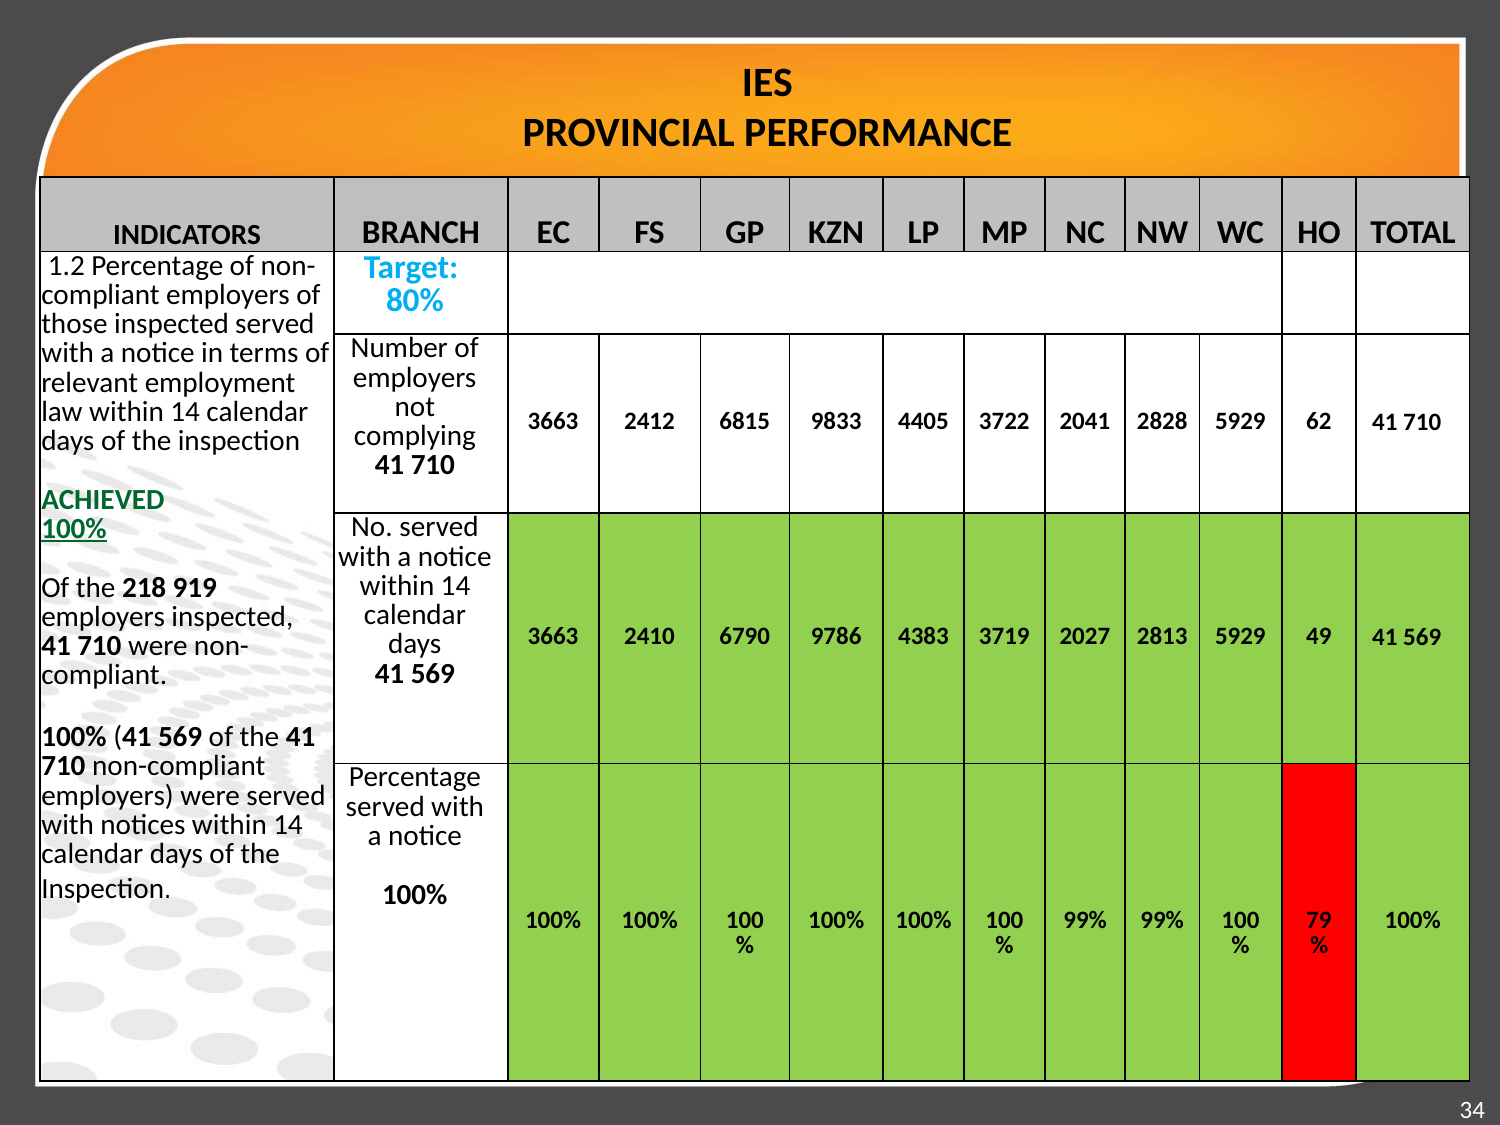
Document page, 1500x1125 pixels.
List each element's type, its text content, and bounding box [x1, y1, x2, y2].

table_cell 3719 [965, 514, 1044, 763]
table_header WC [1200, 178, 1281, 251]
table_cell 5929 [1200, 514, 1281, 763]
table_header EC [509, 178, 598, 251]
table_cell 9833 [790, 335, 882, 512]
table_cell 9786 [790, 514, 882, 763]
table_cell 5929 [1200, 335, 1281, 512]
table_cell 4383 [884, 514, 963, 763]
table_cell 99% [1046, 764, 1124, 1080]
table_cell 62 [1283, 335, 1355, 512]
table_header TOTAL [1357, 178, 1469, 251]
table_cell 2412 [600, 335, 700, 512]
table_cell 100% [509, 764, 598, 1080]
table_header BRANCH [335, 178, 507, 251]
table_cell 2828 [1126, 335, 1199, 512]
table_cell 2041 [1046, 335, 1124, 512]
table_cell 2813 [1126, 514, 1199, 763]
table_cell Number of employers not complying 41 710 [335, 335, 507, 512]
table_cell 99% [1126, 764, 1199, 1080]
table_cell No. served with a notice within 14 calendar days 41 569 [335, 514, 507, 763]
table_cell 100 % [965, 764, 1044, 1080]
table_header INDICATORS [41, 178, 333, 251]
table_cell 3663 [509, 514, 598, 763]
table_cell 100% [1357, 764, 1469, 1080]
table_cell [1283, 252, 1355, 333]
table_header LP [884, 178, 963, 251]
table_cell 41 569 [1357, 514, 1469, 763]
picture [0, 0, 1500, 1125]
table_cell 79 % [1283, 764, 1355, 1080]
table_cell Percentage served with a notice 100% [335, 764, 507, 1080]
table_cell 41 710 [1357, 335, 1469, 512]
table_cell 3722 [965, 335, 1044, 512]
table_header NW [1126, 178, 1199, 251]
table_cell 2027 [1046, 514, 1124, 763]
table_header MP [965, 178, 1044, 251]
table_cell 6790 [701, 514, 789, 763]
table_header FS [600, 178, 700, 251]
table_header HO [1283, 178, 1355, 251]
table_cell 4405 [884, 335, 963, 512]
text_box IES PROVINCIAL PERFORMANCE [92, 47, 1443, 163]
table_cell [1357, 252, 1469, 333]
table_cell 100% [790, 764, 882, 1080]
table_cell 100% [884, 764, 963, 1080]
table_cell 49 [1283, 514, 1355, 763]
table_cell 2410 [600, 514, 700, 763]
table_header NC [1046, 178, 1124, 251]
table_header KZN [790, 178, 882, 251]
table_cell 1.2 Percentage of non-compliant employers of those inspected served with a notice in terms of relevant employment law within 14 calendar days of the inspection ACHIEVED 100% Of the 218 919 employers inspected, 41 710 were non-compliant. 100% (41 569 of the 41 710 non-compliant employers) were served with notices within 14 calendar days of the Inspection. [41, 252, 333, 1080]
table_cell 100 % [701, 764, 789, 1080]
table_header GP [701, 178, 789, 251]
slide_number 34 [1132, 1081, 1500, 1125]
table_cell 100 % [1200, 764, 1281, 1080]
table_cell 6815 [701, 335, 789, 512]
table_cell 100% [600, 764, 700, 1080]
table_cell 3663 [509, 335, 598, 512]
table_cell [509, 252, 1281, 333]
table_cell Target: 80% [335, 252, 507, 333]
